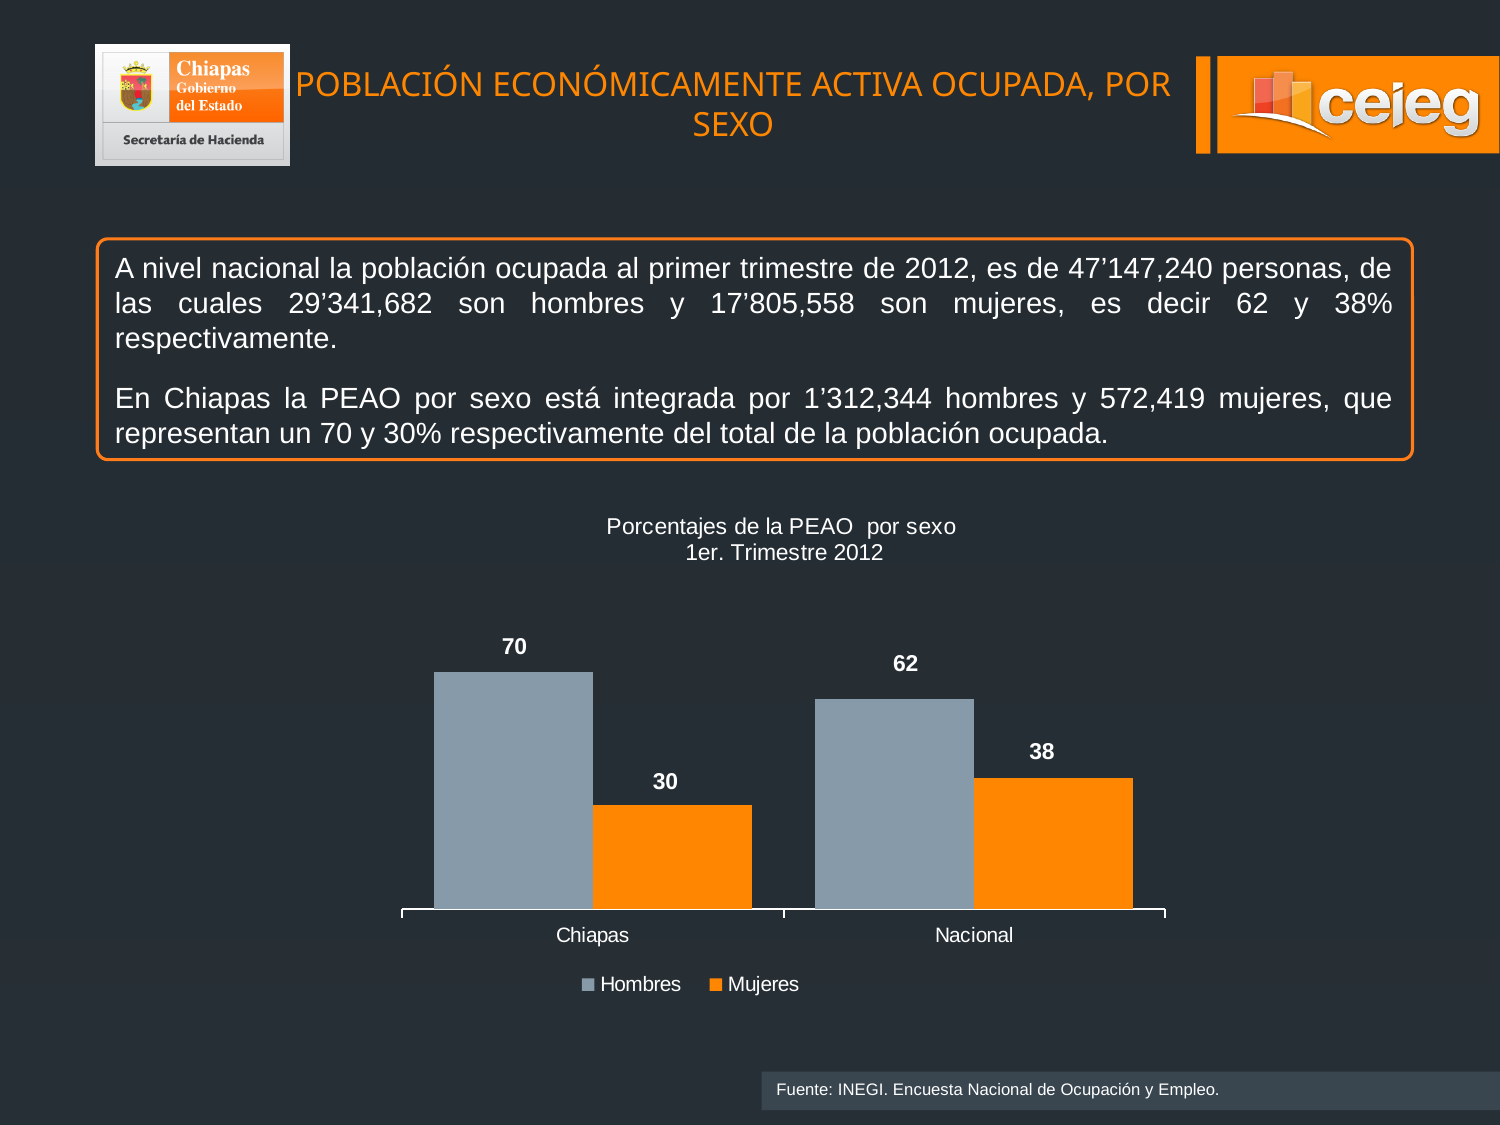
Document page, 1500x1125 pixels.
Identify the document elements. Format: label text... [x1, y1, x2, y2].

text_box Fuente: INEGI. Encuesta Nacional de Ocupación y Empleo. [761, 1071, 1500, 1111]
picture [1228, 66, 1482, 143]
picture [95, 44, 290, 166]
text_box POBLACIÓN ECONÓMICAMENTE ACTIVA OCUPADA, POR SEXO [276, 55, 1191, 151]
chart [339, 486, 1231, 1008]
text_box A nivel nacional la población ocupada al primer trimestre de 2012, es de 47’147,240 personas, de las cuales 29’341,682 son hombres y 17’805,558 son mujeres, es decir 62 y 38% respectivamente. En Chiapas la PEAO por sexo está integrada por 1’312,344 hombres y 572,419 mujeres, que representan un 70 y 30% respectivamente del total de la población ocupada. [97, 238, 1413, 460]
